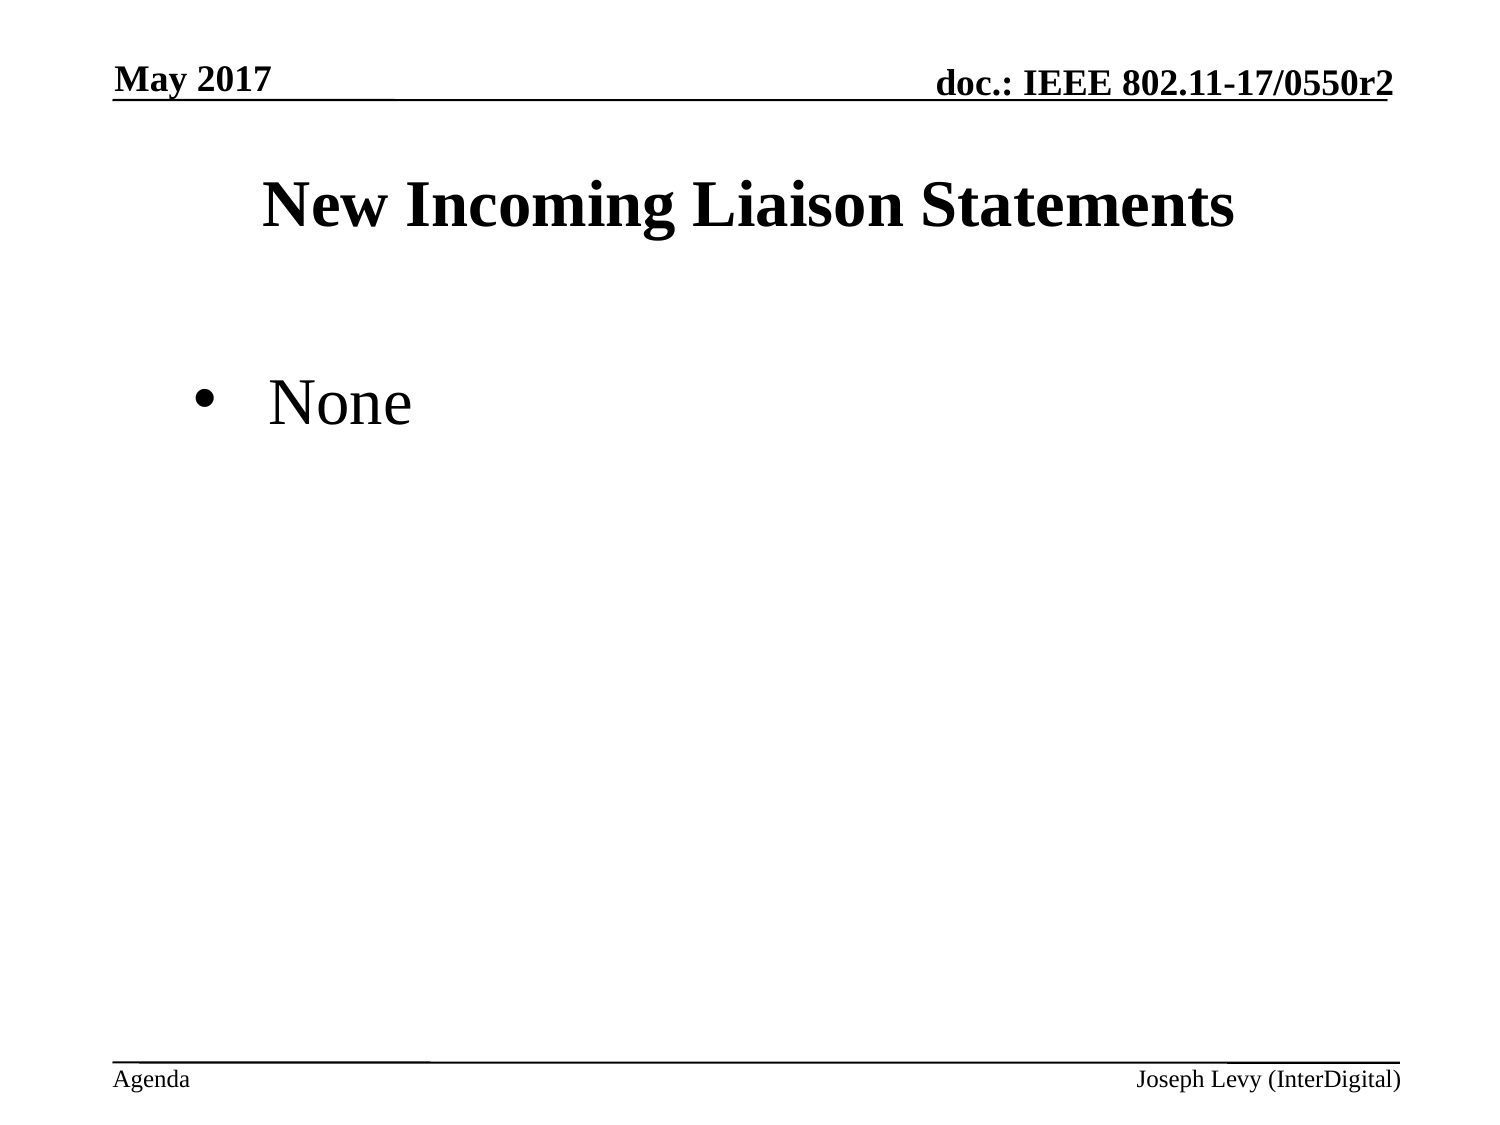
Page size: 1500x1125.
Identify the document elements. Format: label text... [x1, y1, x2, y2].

list None [112, 349, 1388, 1001]
title New Incoming Liaison Statements [112, 112, 1388, 288]
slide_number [114, 54, 423, 100]
footer Joseph Levy (InterDigital) [878, 1061, 1402, 1093]
